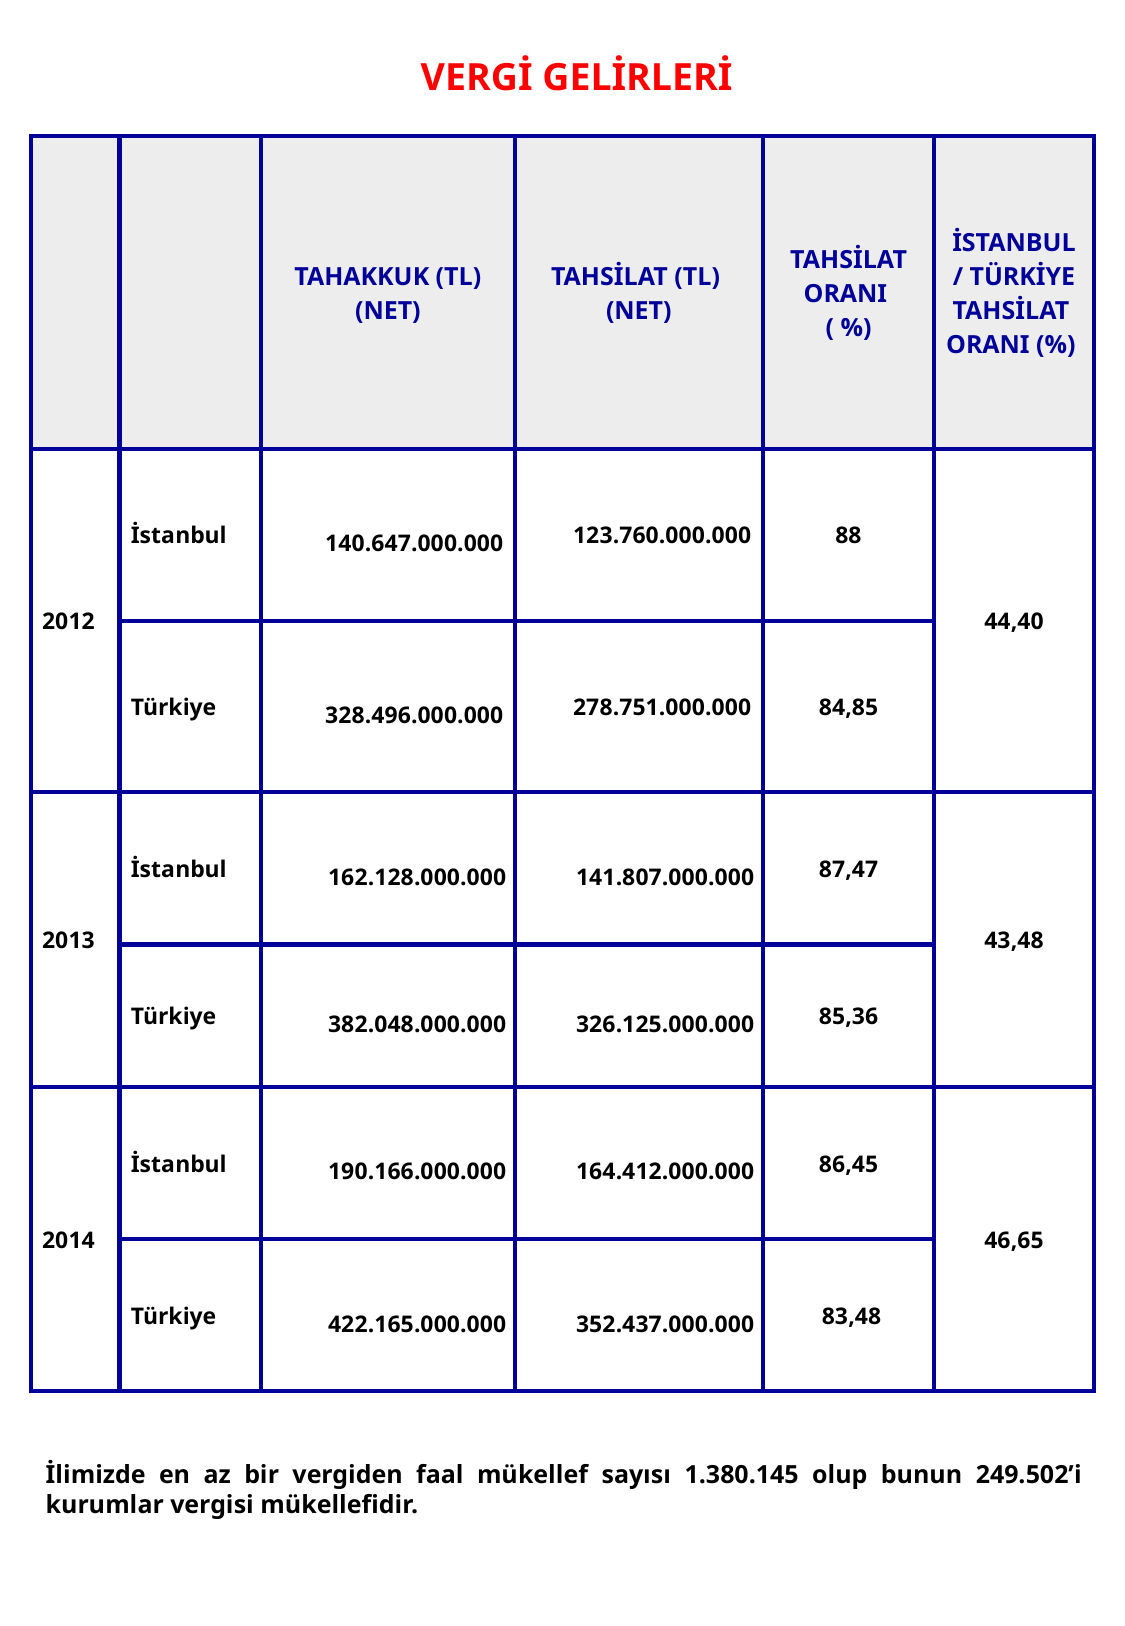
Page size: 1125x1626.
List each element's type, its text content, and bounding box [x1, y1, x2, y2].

table_cell 2013 [33, 794, 117, 1085]
table_cell 352.437.000.000 [517, 1241, 761, 1389]
table_cell 2012 [33, 451, 117, 790]
table_cell İstanbul [122, 794, 259, 942]
table_cell 422.165.000.000 [263, 1241, 513, 1389]
table_cell 46,65 [936, 1089, 1092, 1389]
title VERGİ GELİRLERİ [39, 51, 1094, 137]
table_cell İstanbul [122, 451, 259, 619]
table_cell 86,45 [765, 1089, 932, 1237]
table_cell İstanbul [122, 1089, 259, 1237]
table_cell Türkiye [122, 1241, 259, 1389]
table_cell 141.807.000.000 [517, 794, 761, 942]
table_header TAHSİLAT ORANI ( %) [765, 138, 932, 447]
table_cell 43,48 [936, 794, 1092, 1085]
table_cell 162.128.000.000 [263, 794, 513, 942]
table_cell 164.412.000.000 [517, 1089, 761, 1237]
table_cell 328.496.000.000 [263, 623, 513, 790]
table_cell 88 [765, 451, 932, 619]
table_header TAHSİLAT (TL) (NET) [517, 138, 761, 447]
table_cell Türkiye [122, 623, 259, 790]
table_cell 123.760.000.000 [517, 451, 761, 619]
table_header [122, 138, 259, 447]
table_header [33, 138, 117, 447]
table_cell 85,36 [765, 947, 932, 1085]
table_cell 140.647.000.000 [263, 451, 513, 619]
table_cell 87,47 [765, 794, 932, 942]
table_cell 278.751.000.000 [517, 623, 761, 790]
table_cell Türkiye [122, 947, 259, 1085]
table_cell 84,85 [765, 623, 932, 790]
text_box İlimizde en az bir vergiden faal mükellef sayısı 1.380.145 olup bunun 249.502’i kurumlar vergisi mükellefidir. [30, 1450, 1099, 1526]
table_header TAHAKKUK (TL) (NET) [263, 138, 513, 447]
table_cell 83,48 [765, 1241, 932, 1389]
table_cell 190.166.000.000 [263, 1089, 513, 1237]
table_cell 2014 [33, 1089, 117, 1389]
table_header İSTANBUL / TÜRKİYE TAHSİLAT ORANI (%) [936, 138, 1092, 447]
table_cell 44,40 [936, 451, 1092, 790]
table_cell 326.125.000.000 [517, 947, 761, 1085]
table_cell 382.048.000.000 [263, 947, 513, 1085]
